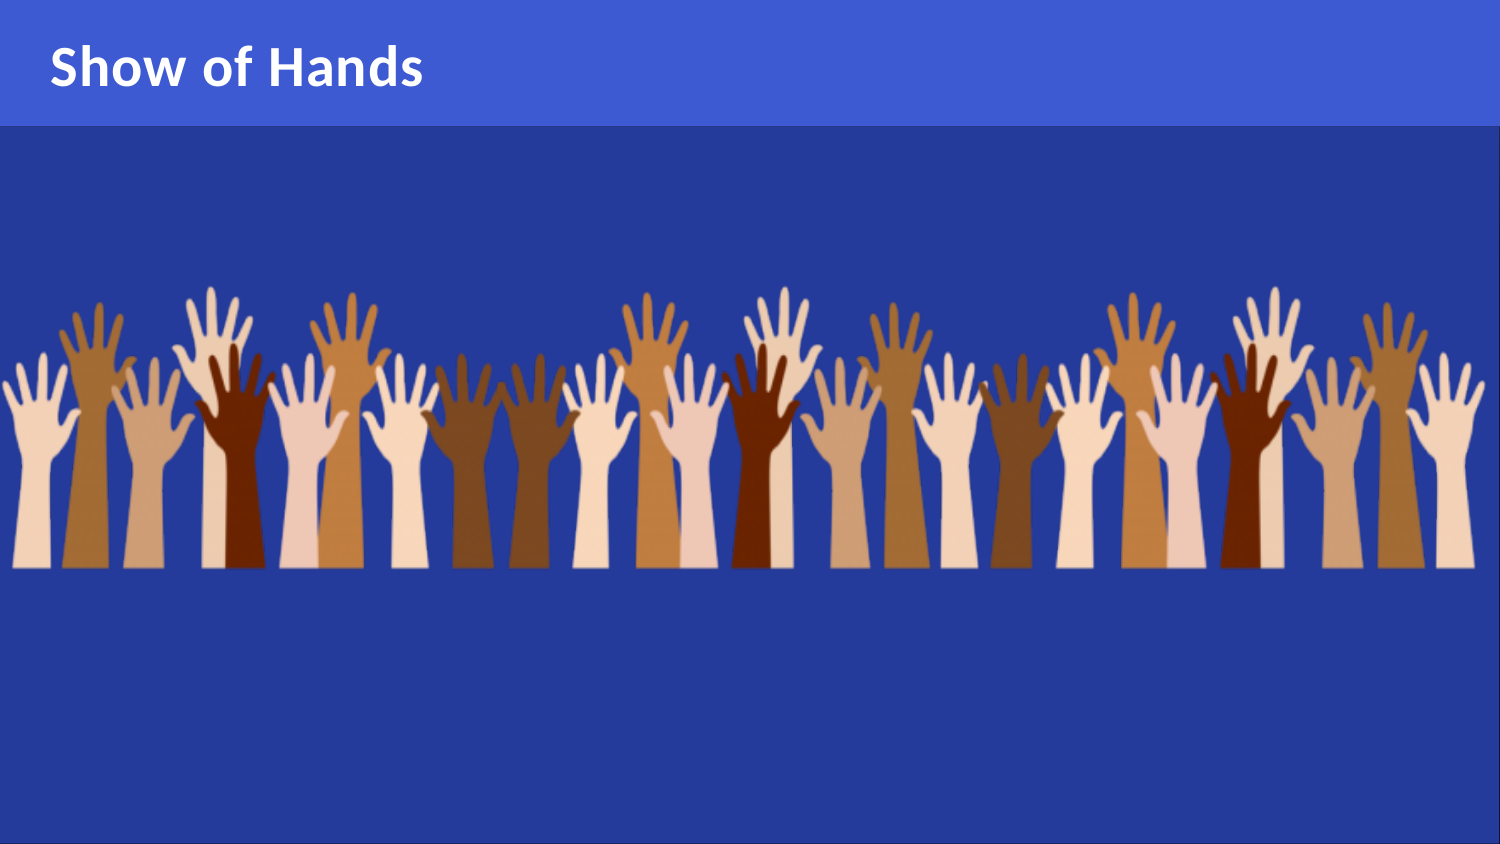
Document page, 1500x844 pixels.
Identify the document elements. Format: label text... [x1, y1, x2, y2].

title Show of Hands [35, 34, 1435, 135]
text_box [0, 284, 1488, 572]
